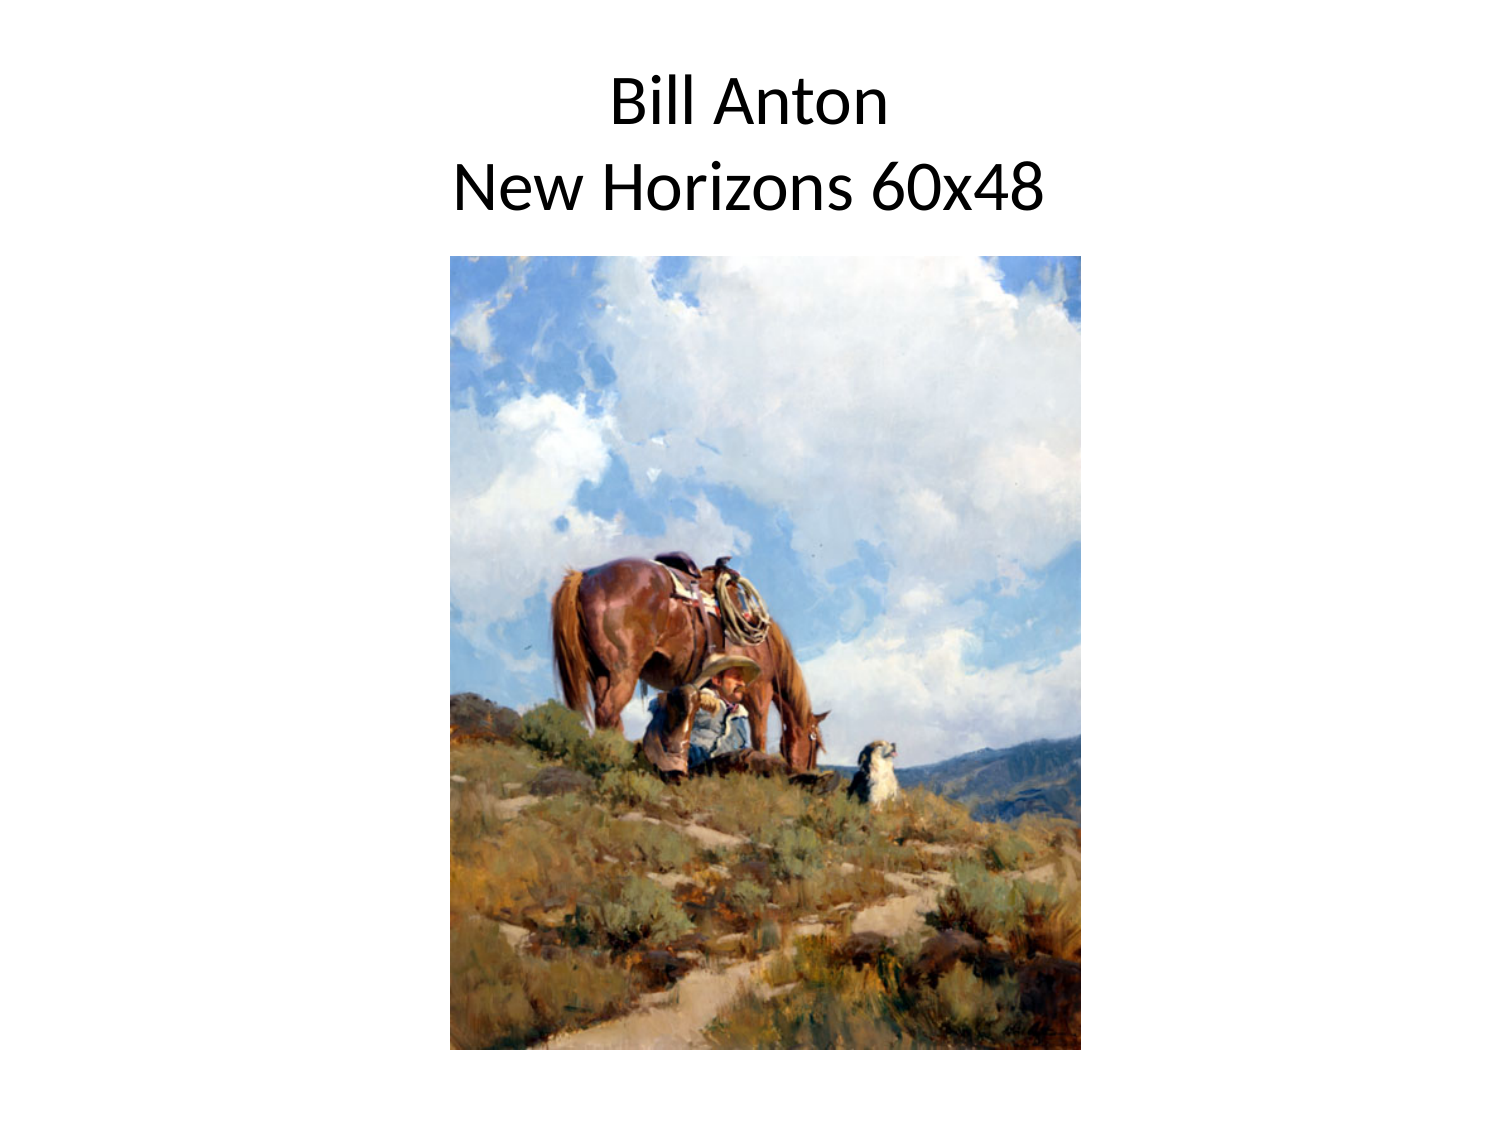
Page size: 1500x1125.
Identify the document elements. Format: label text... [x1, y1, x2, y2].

title Bill Anton New Horizons 60x48 [75, 45, 1425, 233]
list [449, 255, 1082, 1051]
